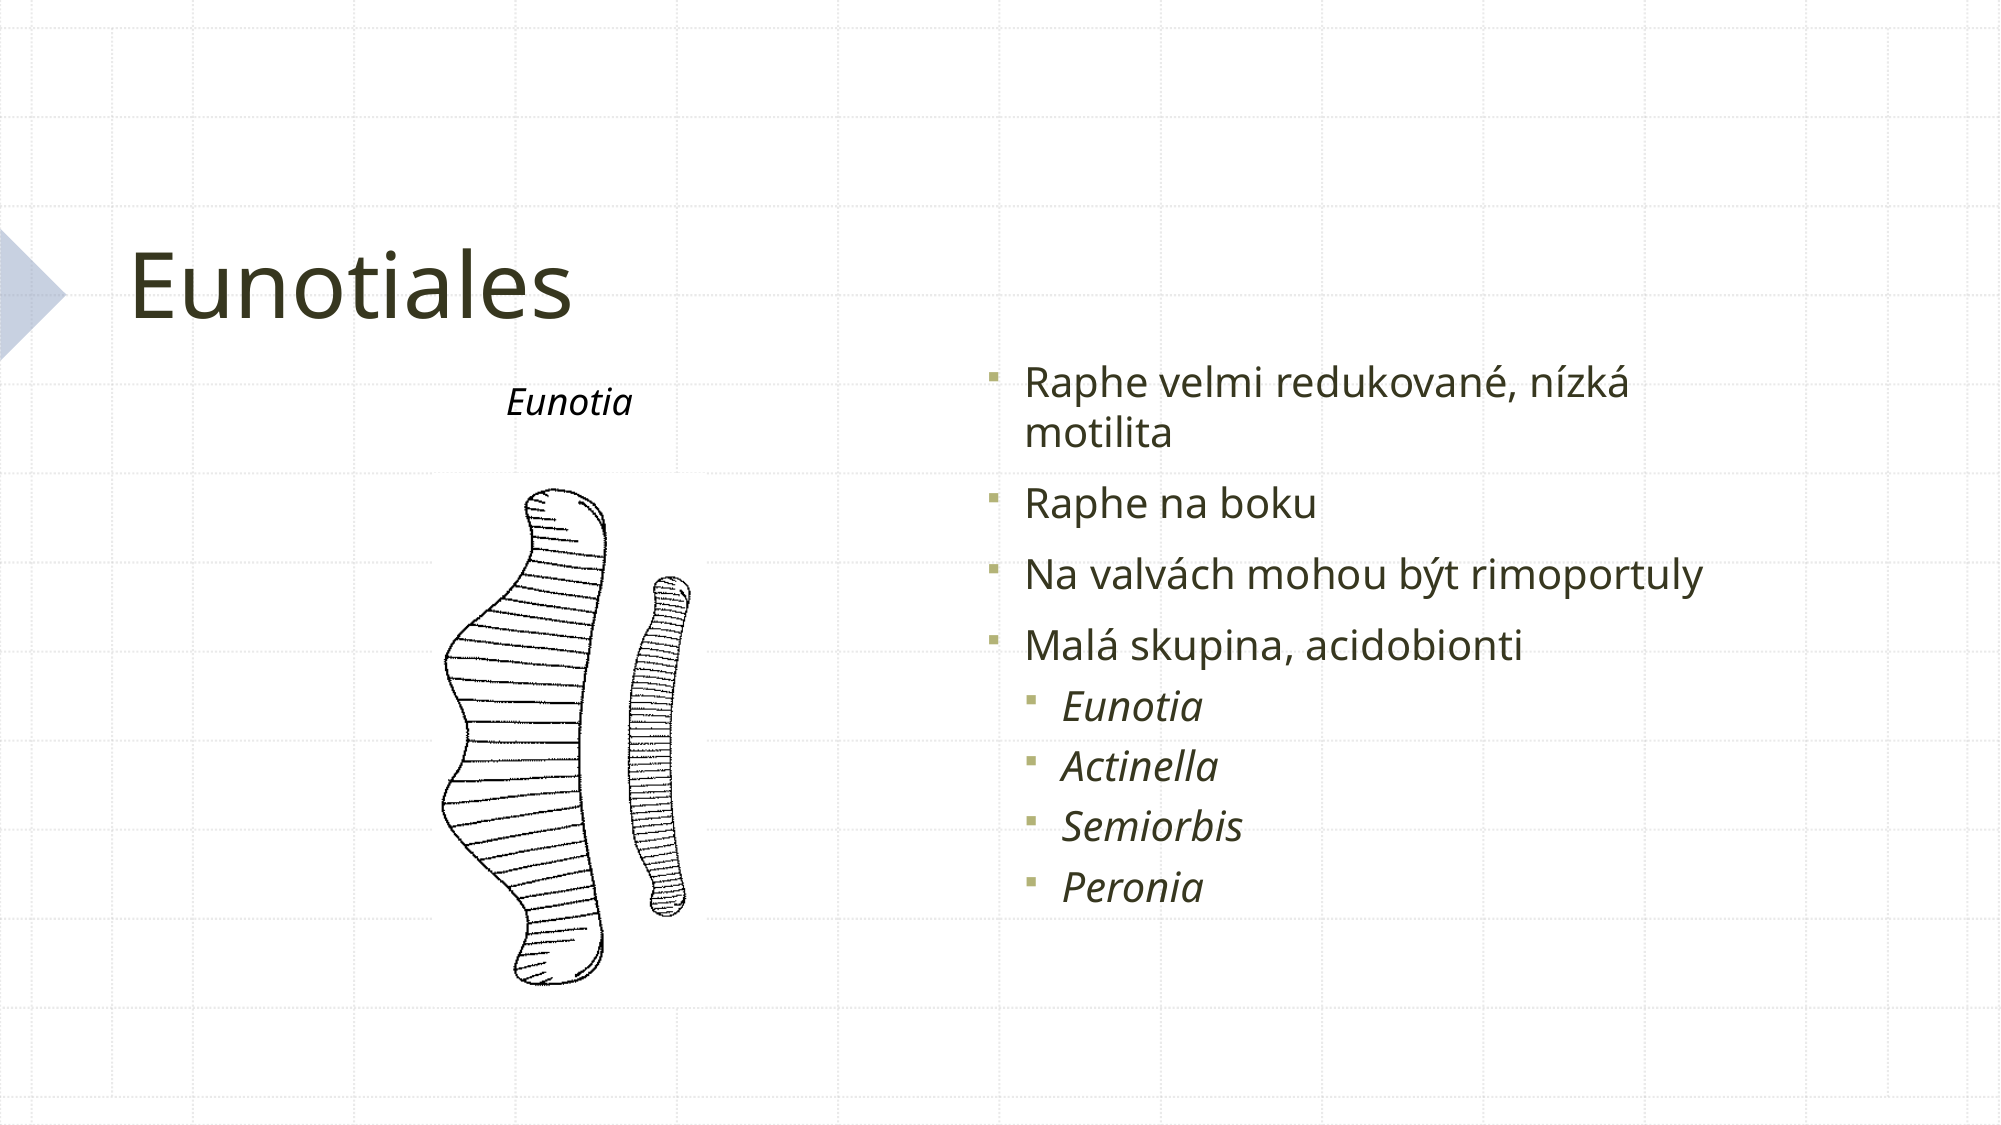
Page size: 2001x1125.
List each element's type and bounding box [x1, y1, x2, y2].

picture [434, 473, 705, 1007]
text_box [0, 0, 2000, 1125]
